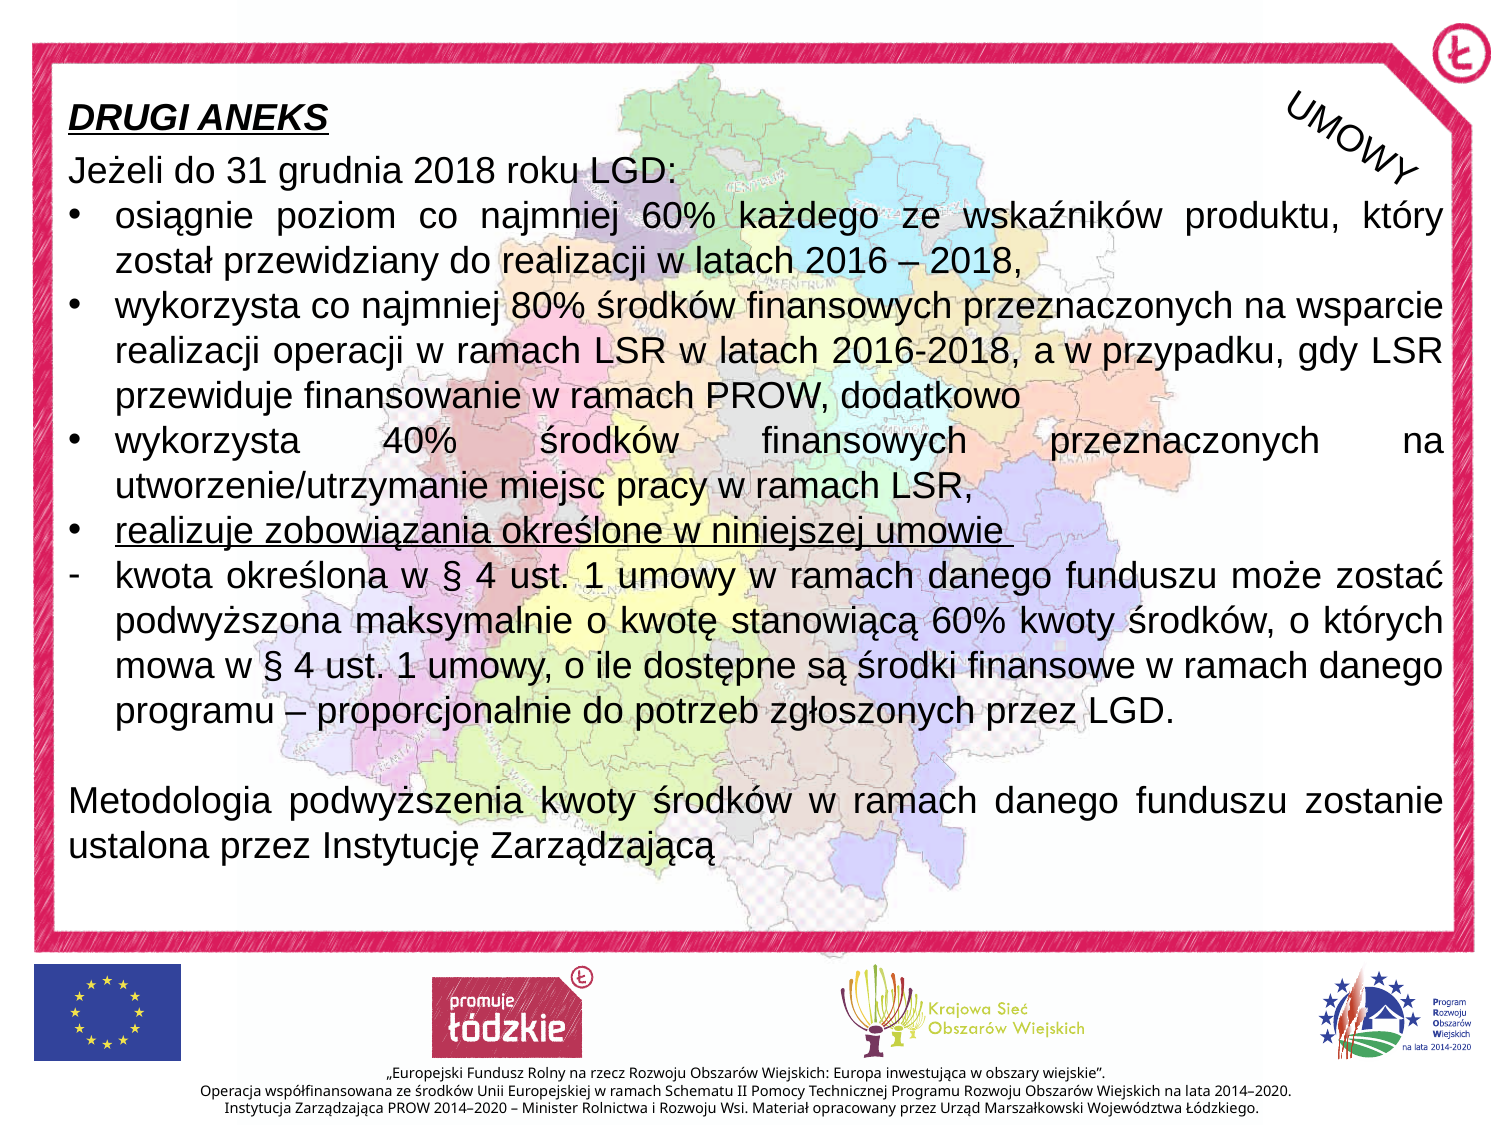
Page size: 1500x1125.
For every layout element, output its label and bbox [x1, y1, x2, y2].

text_box [1265, 1071, 1307, 1124]
picture [31, 0, 1491, 1125]
text_box [185, 1071, 232, 1124]
